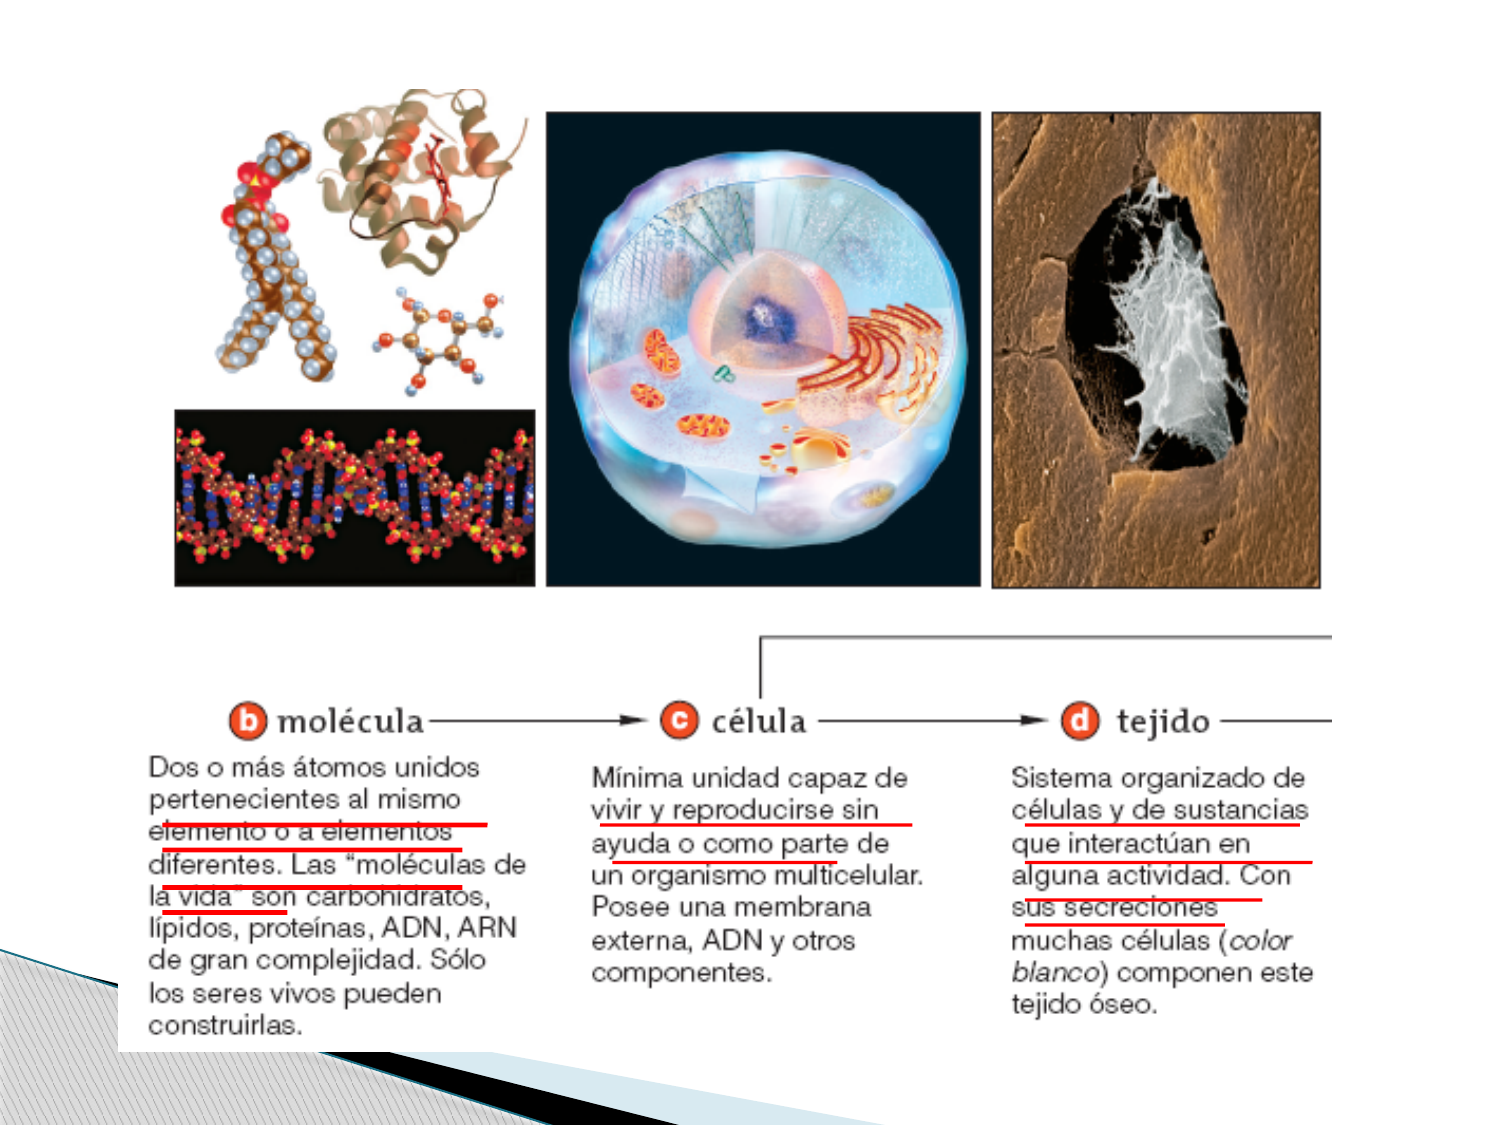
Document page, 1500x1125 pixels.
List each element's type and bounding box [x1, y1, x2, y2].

picture [118, 89, 1332, 1052]
